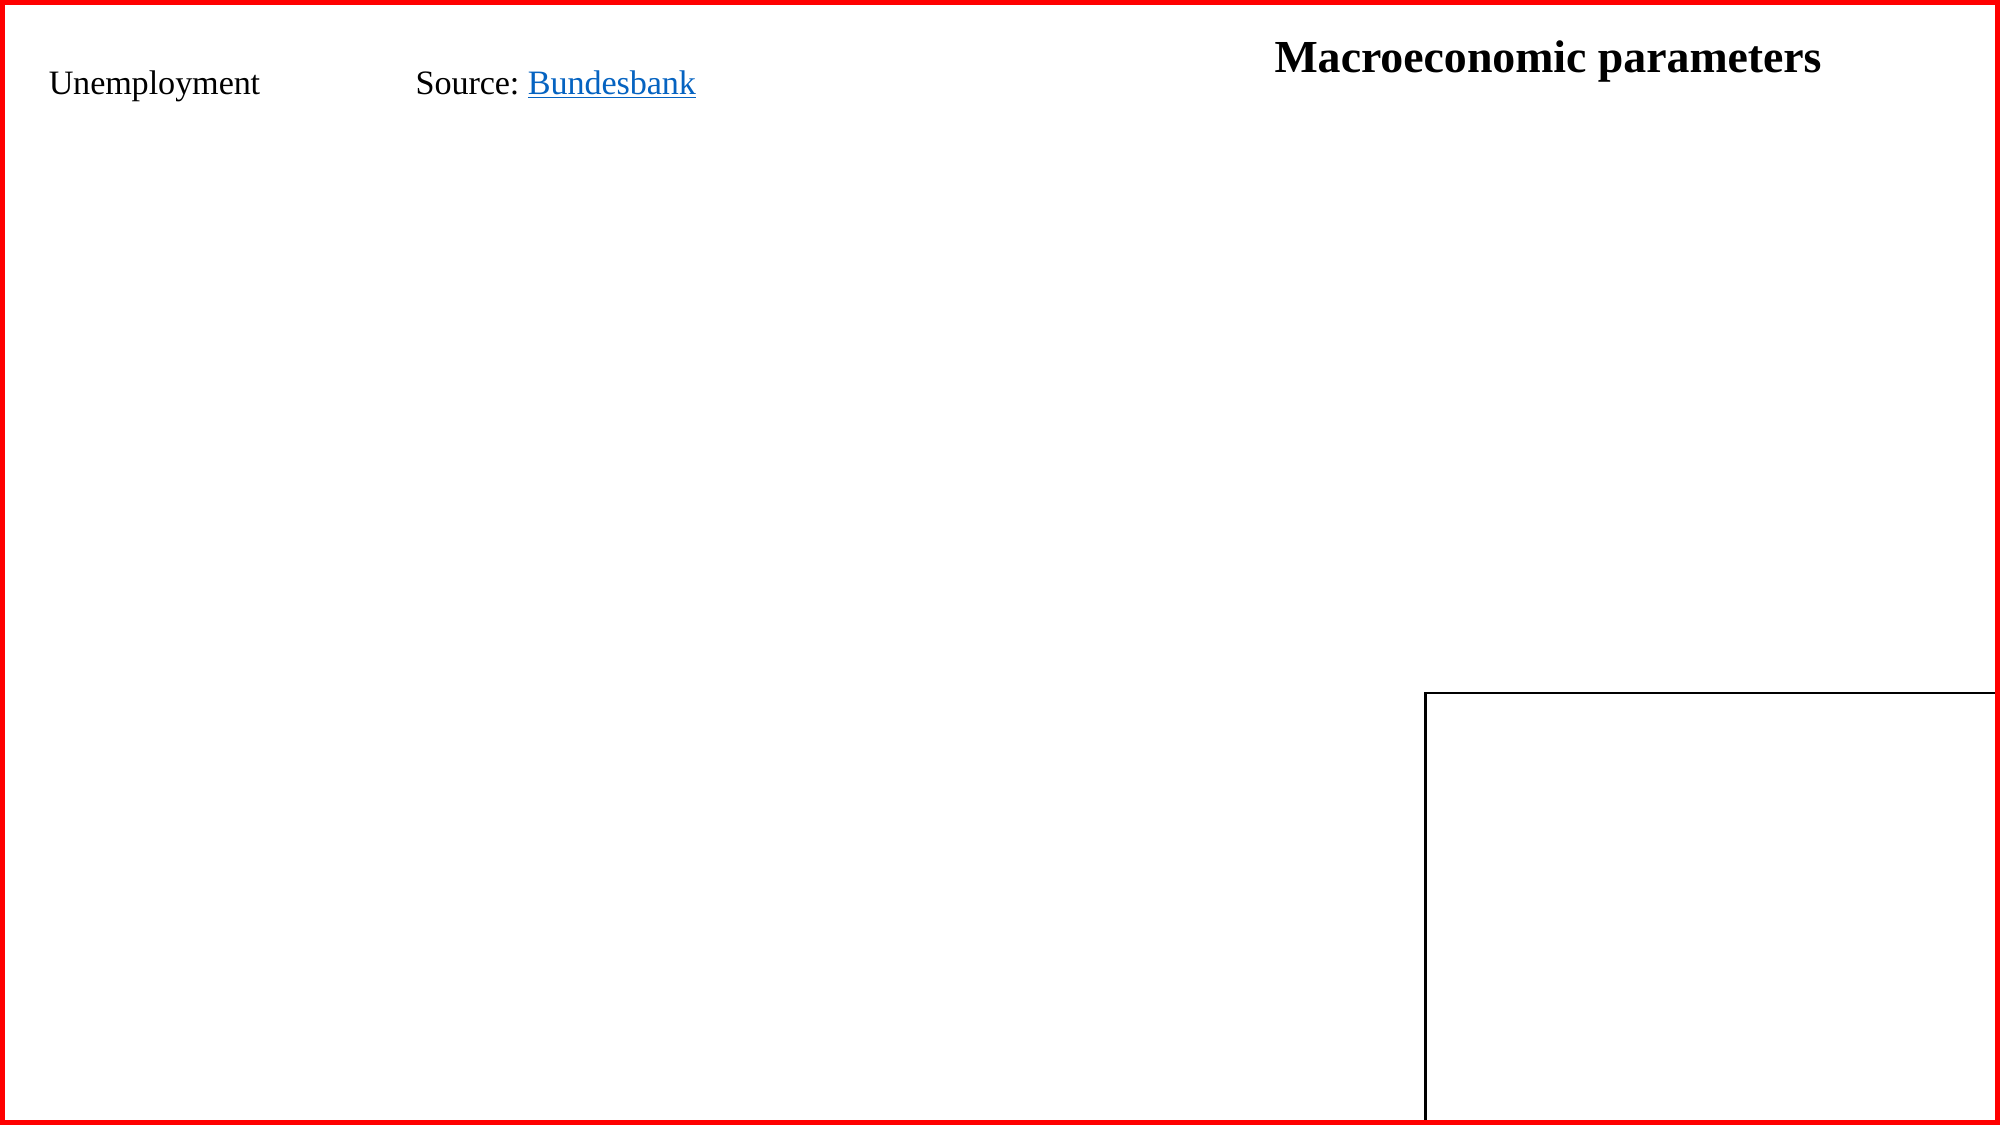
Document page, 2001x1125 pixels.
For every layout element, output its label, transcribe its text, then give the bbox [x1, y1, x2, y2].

text_box [0, 0, 2000, 1125]
text_box Source: Bundesbank [400, 53, 711, 109]
